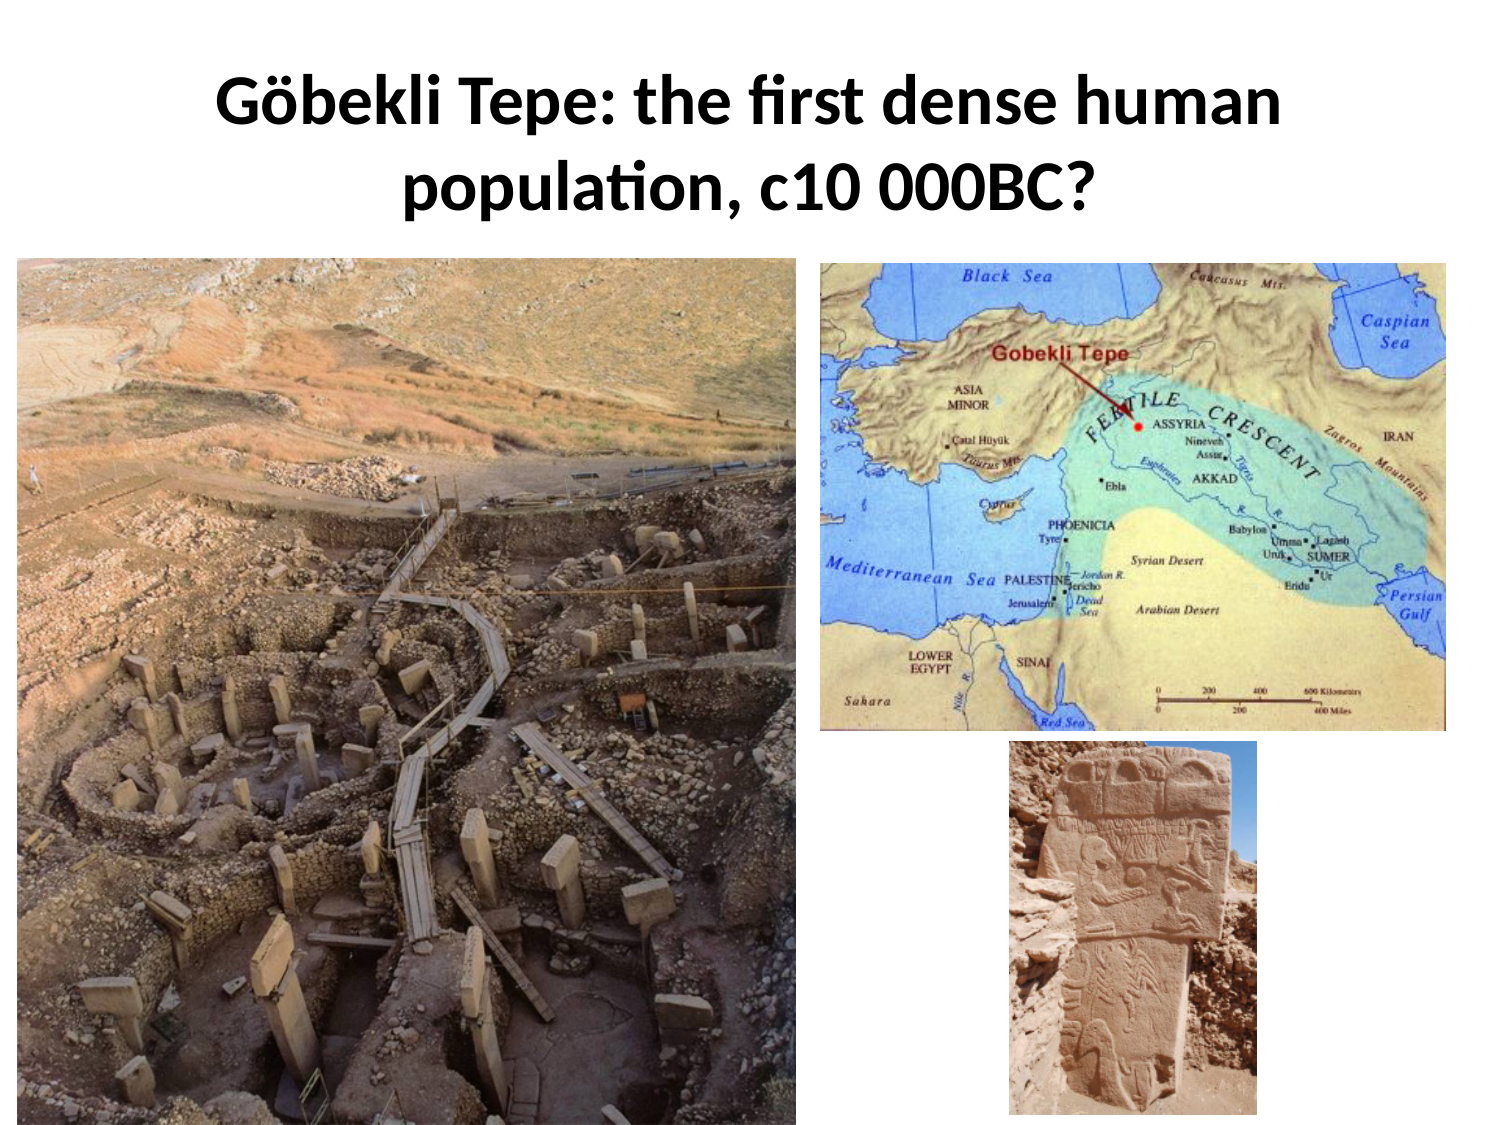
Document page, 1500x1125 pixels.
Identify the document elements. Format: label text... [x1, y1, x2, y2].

picture [820, 263, 1447, 732]
title Göbekli Tepe: the first dense human population, c10 000BC? [75, 45, 1425, 233]
picture [1009, 741, 1258, 1116]
picture [17, 258, 796, 1125]
